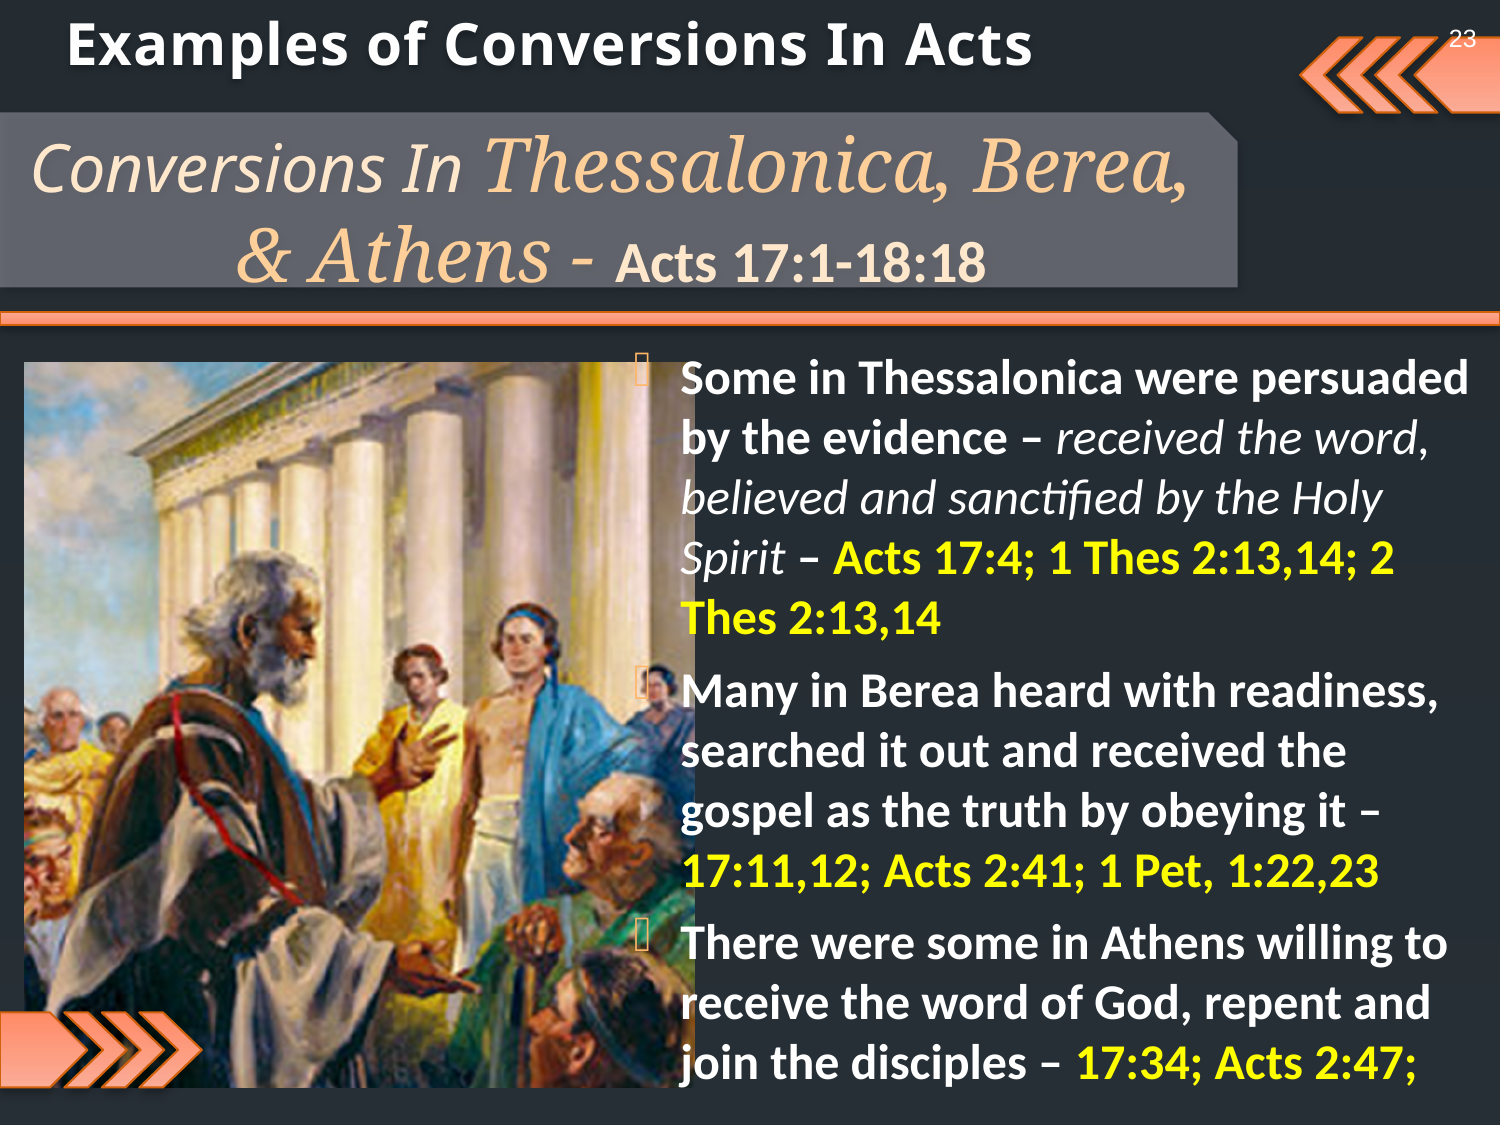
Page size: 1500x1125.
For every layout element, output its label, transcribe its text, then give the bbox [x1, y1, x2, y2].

picture [24, 361, 695, 1088]
text_box Examples of Conversions In Acts [0, 0, 1100, 85]
slide_number 23 [1337, 12, 1492, 36]
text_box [0, 1011, 203, 1088]
text_box Some in Thessalonica were persuaded by the evidence – received the word, believed and sanctified by the Holy Spirit – Acts 17:4; 1 Thes 2:13,14; 2 Thes 2:13,14 Many in Berea heard with readiness, searched it out and received the gospel as the truth by obeying it – 17:11,12; Acts 2:41; 1 Pet, 1:22,23 There were some in Athens willing to receive the word of God, repent and join the disciples – 17:34; Acts 2:47; [618, 337, 1500, 1098]
text_box Conversions In Thessalonica, Berea, & Athens - Acts 17:1-18:18 [0, 110, 1240, 290]
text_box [1299, 36, 1500, 113]
text_box [0, 311, 1500, 326]
